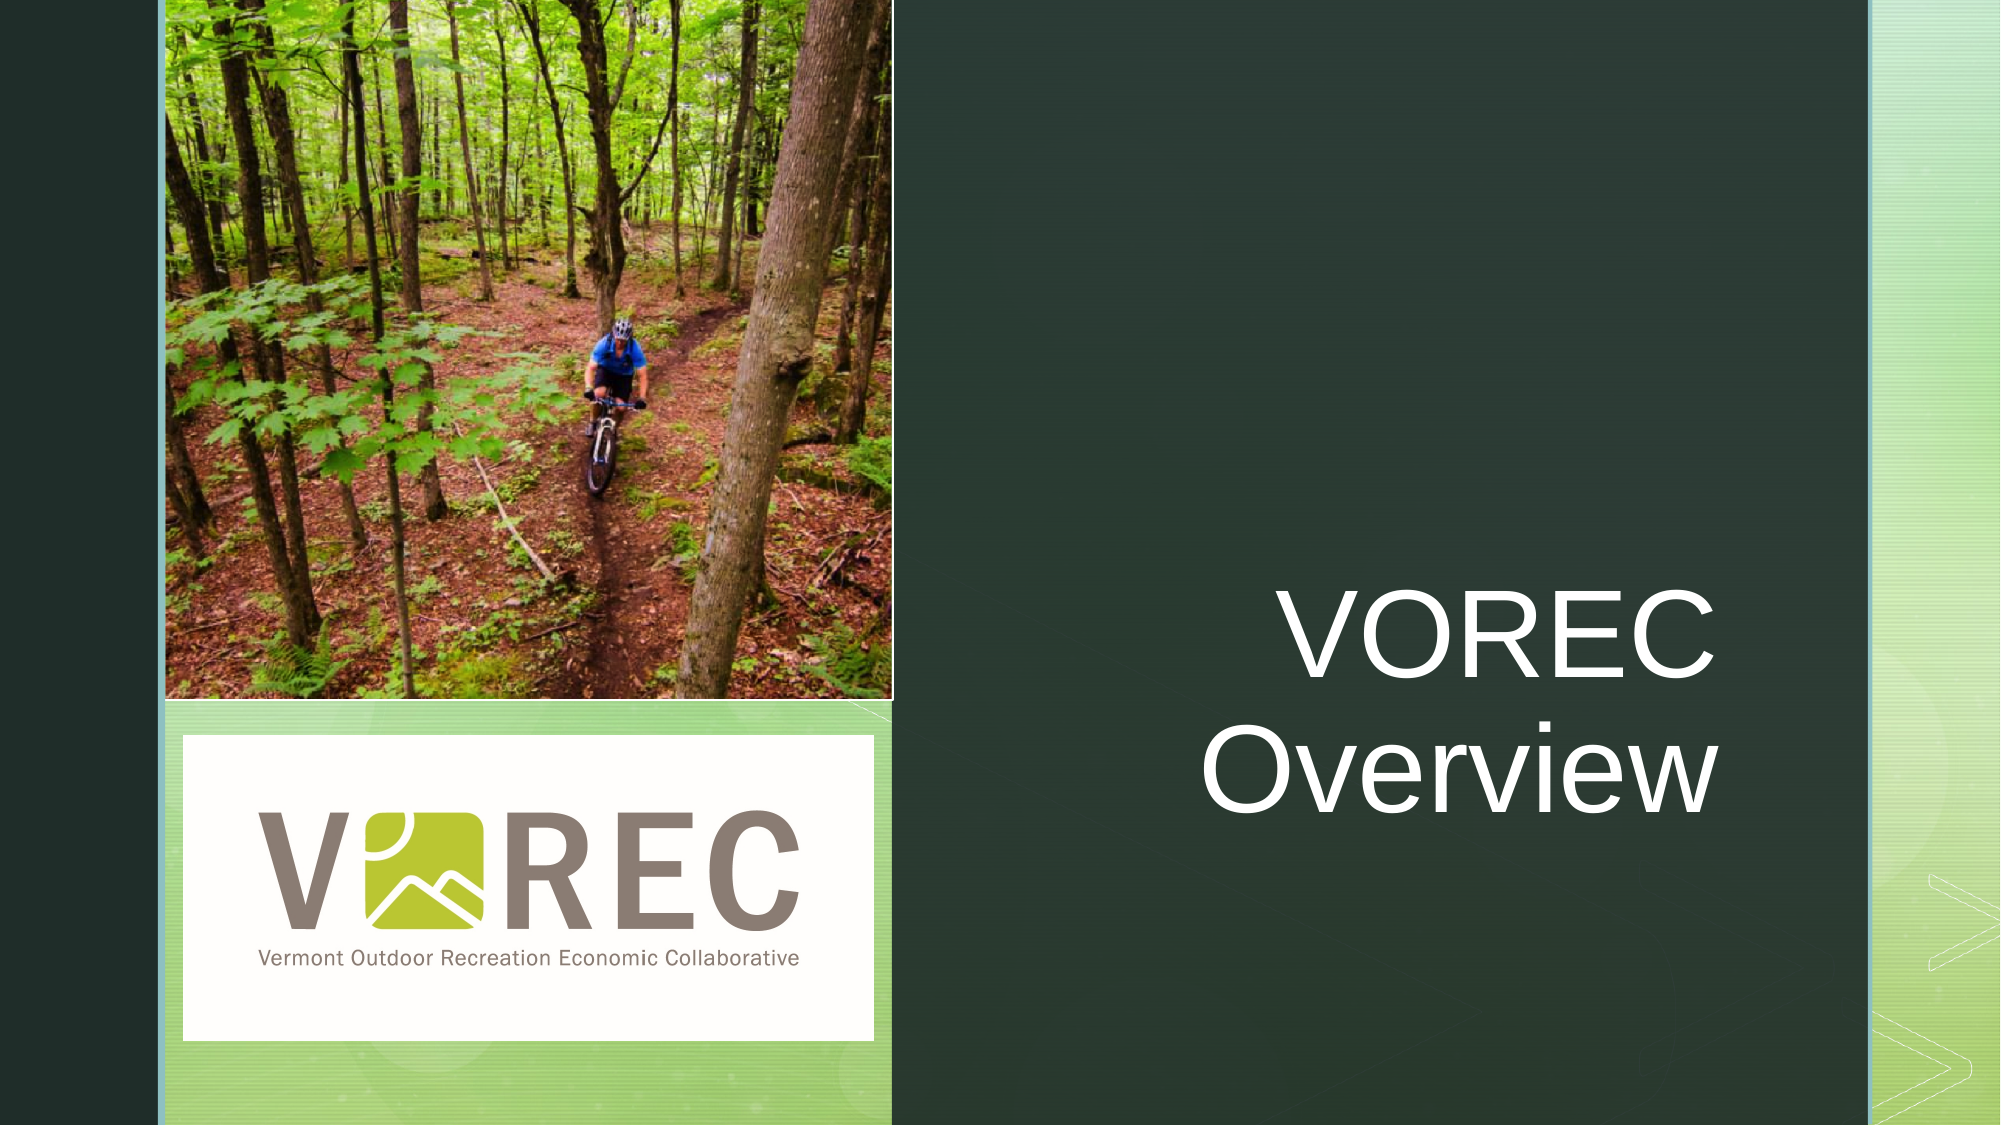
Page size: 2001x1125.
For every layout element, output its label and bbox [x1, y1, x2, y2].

list [164, 0, 893, 700]
picture [0, 0, 2001, 1125]
